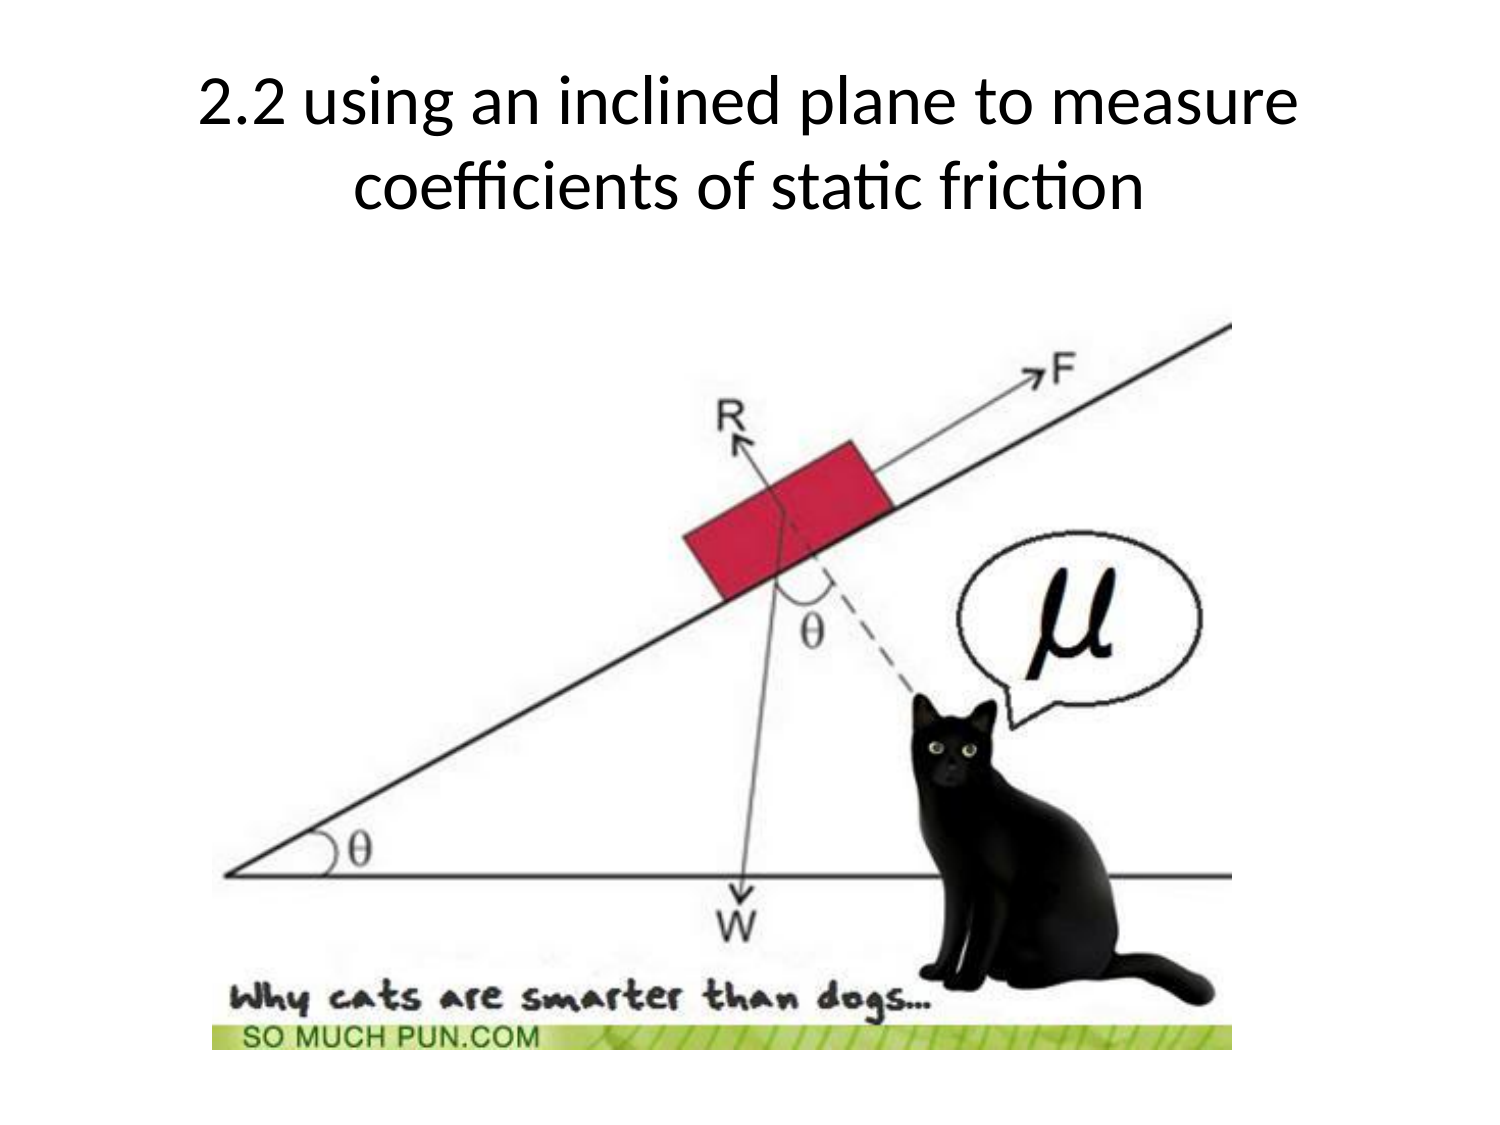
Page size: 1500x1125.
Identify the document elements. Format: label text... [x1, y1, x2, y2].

picture [212, 299, 1232, 1051]
title 2.2 using an inclined plane to measure coefficients of static friction [75, 45, 1425, 233]
